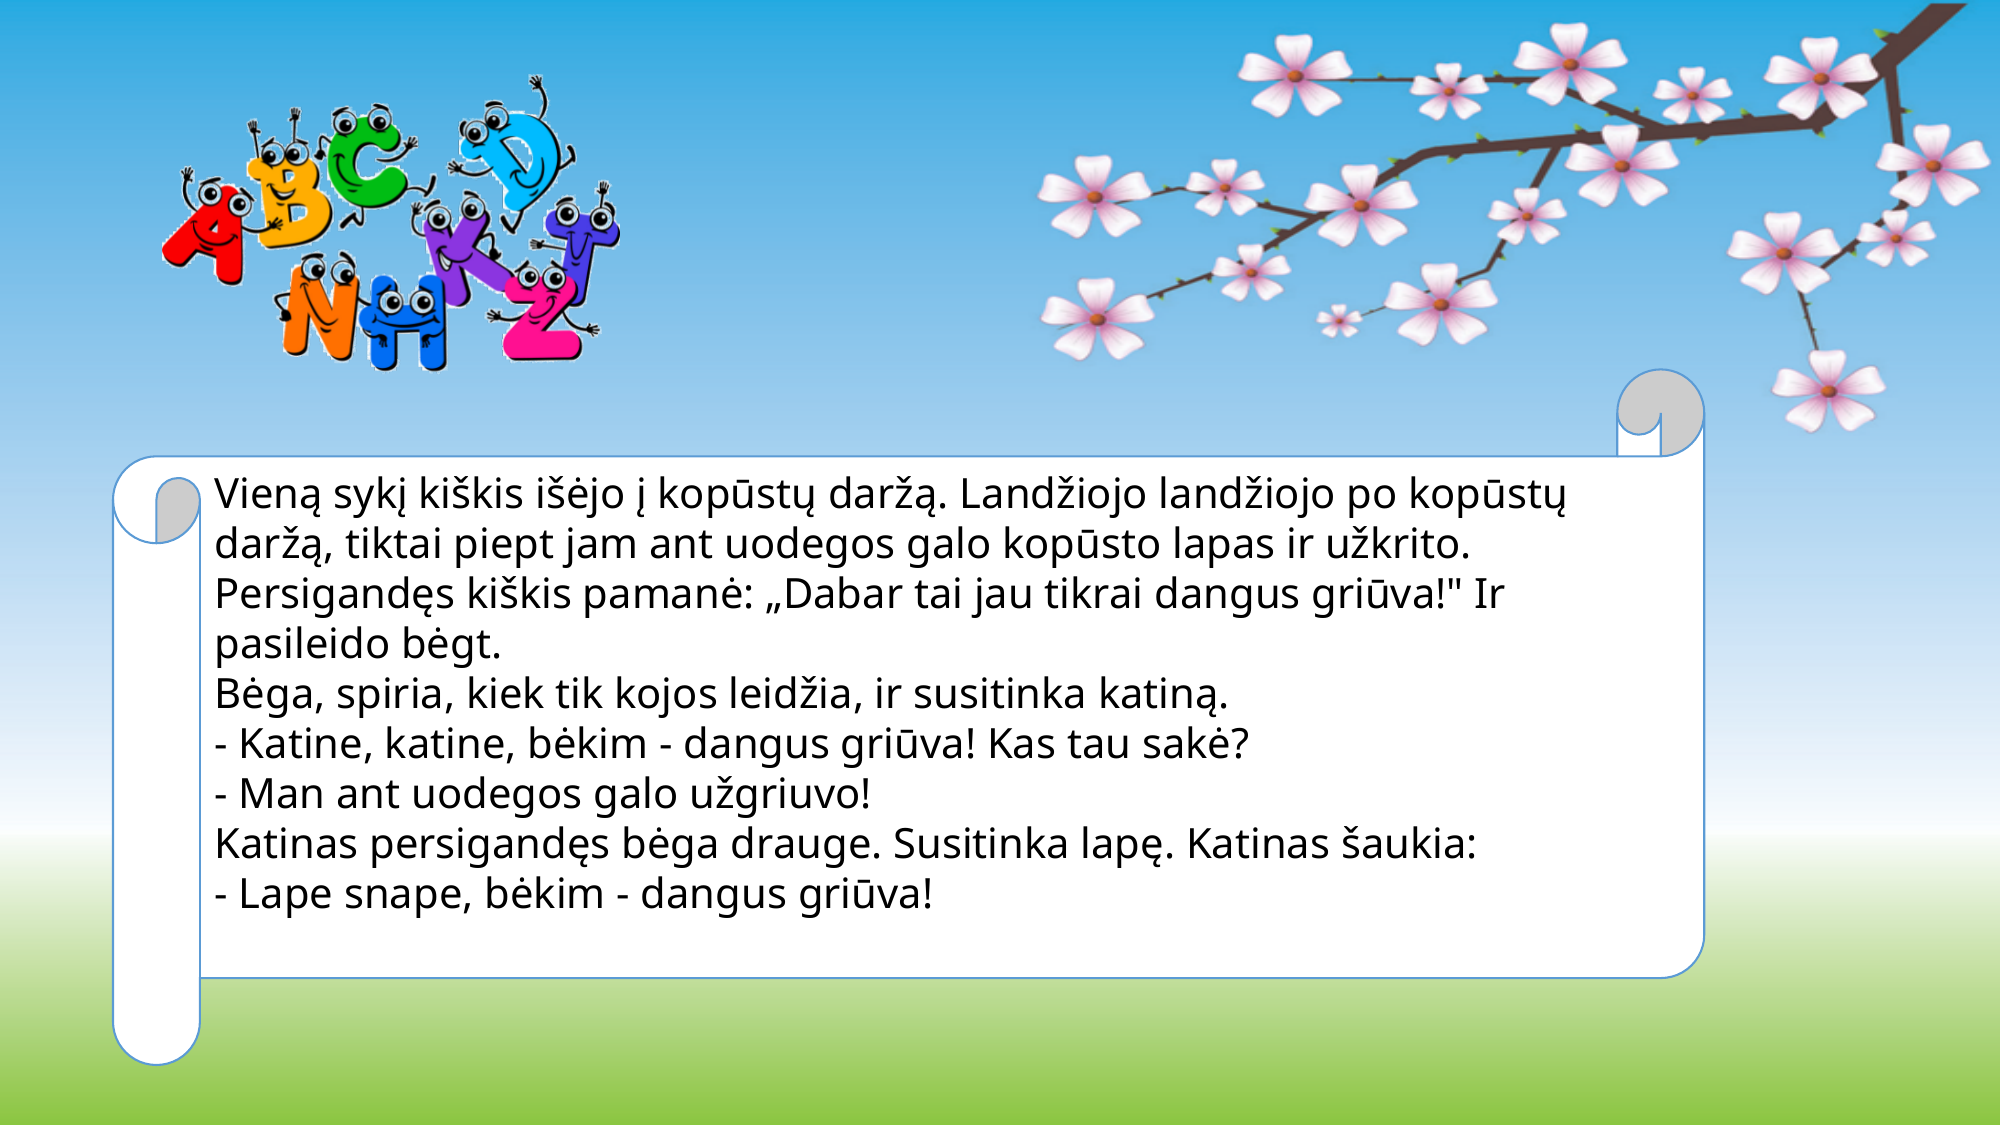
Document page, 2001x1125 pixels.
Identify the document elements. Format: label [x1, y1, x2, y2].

list [0, 0, 2000, 1125]
picture [162, 63, 620, 377]
